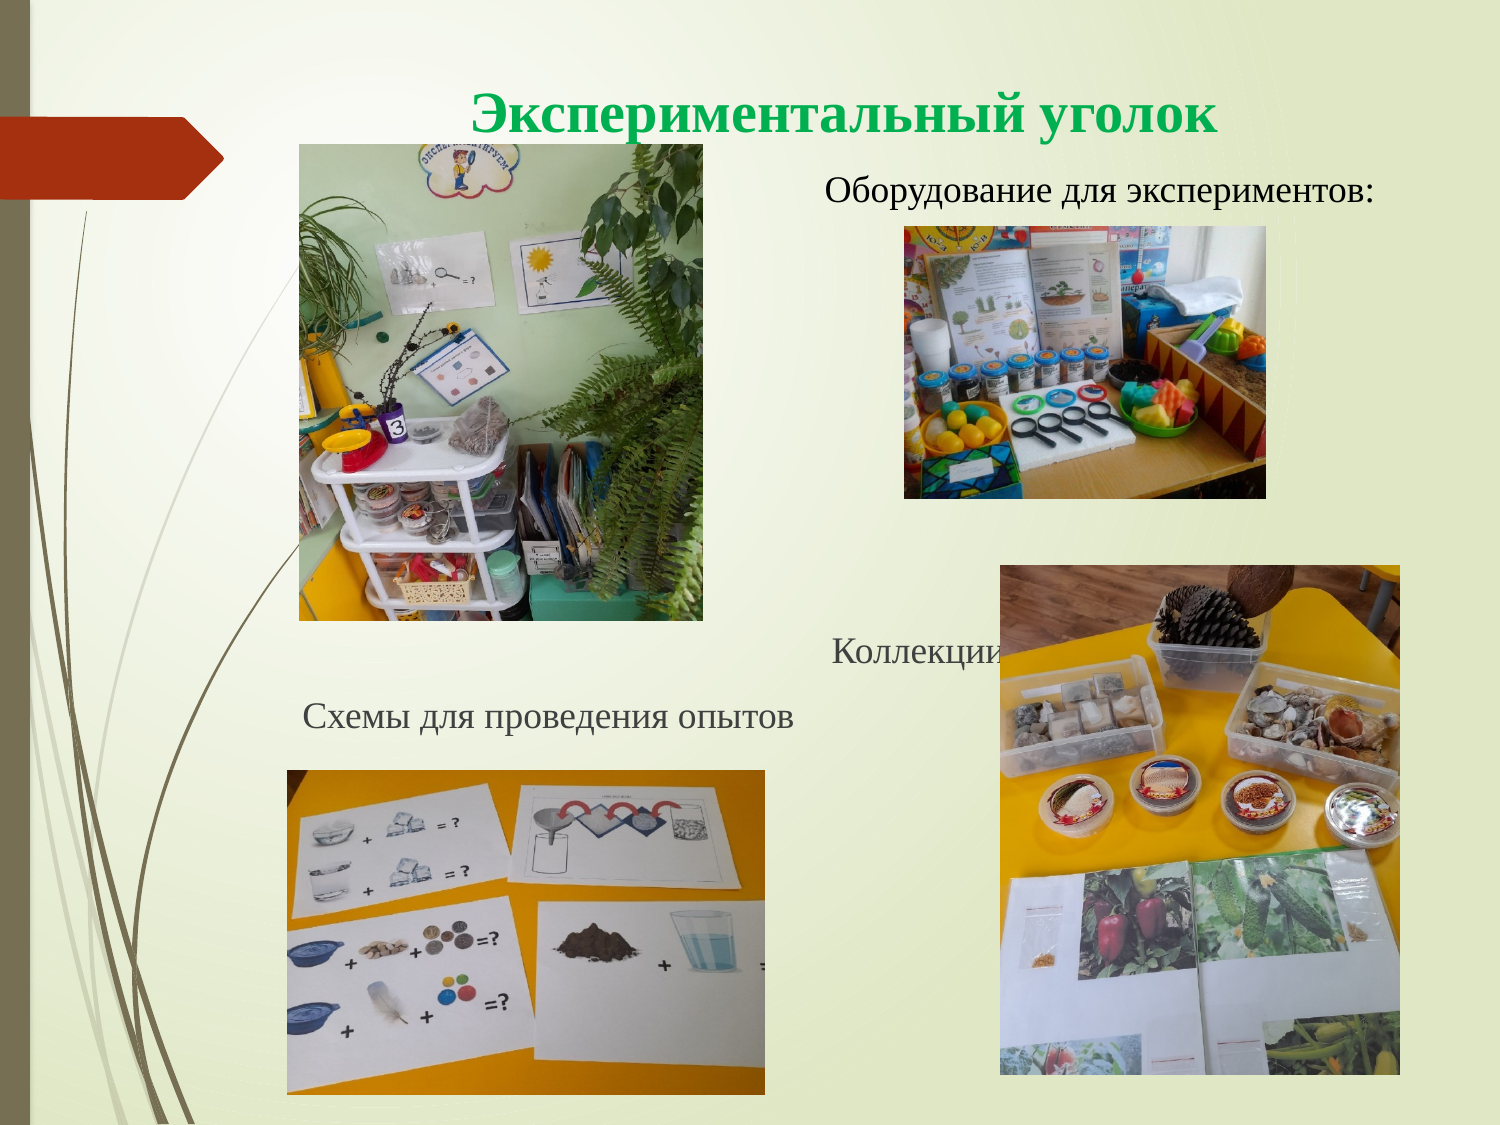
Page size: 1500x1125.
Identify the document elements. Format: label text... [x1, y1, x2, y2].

picture [299, 144, 703, 621]
picture [286, 770, 765, 1095]
list Экспериментальный уголок Оборудование для экспериментов: Коллекции Схемы для проведения опытов [287, 66, 1400, 970]
picture [999, 565, 1401, 1075]
picture [903, 225, 1266, 499]
